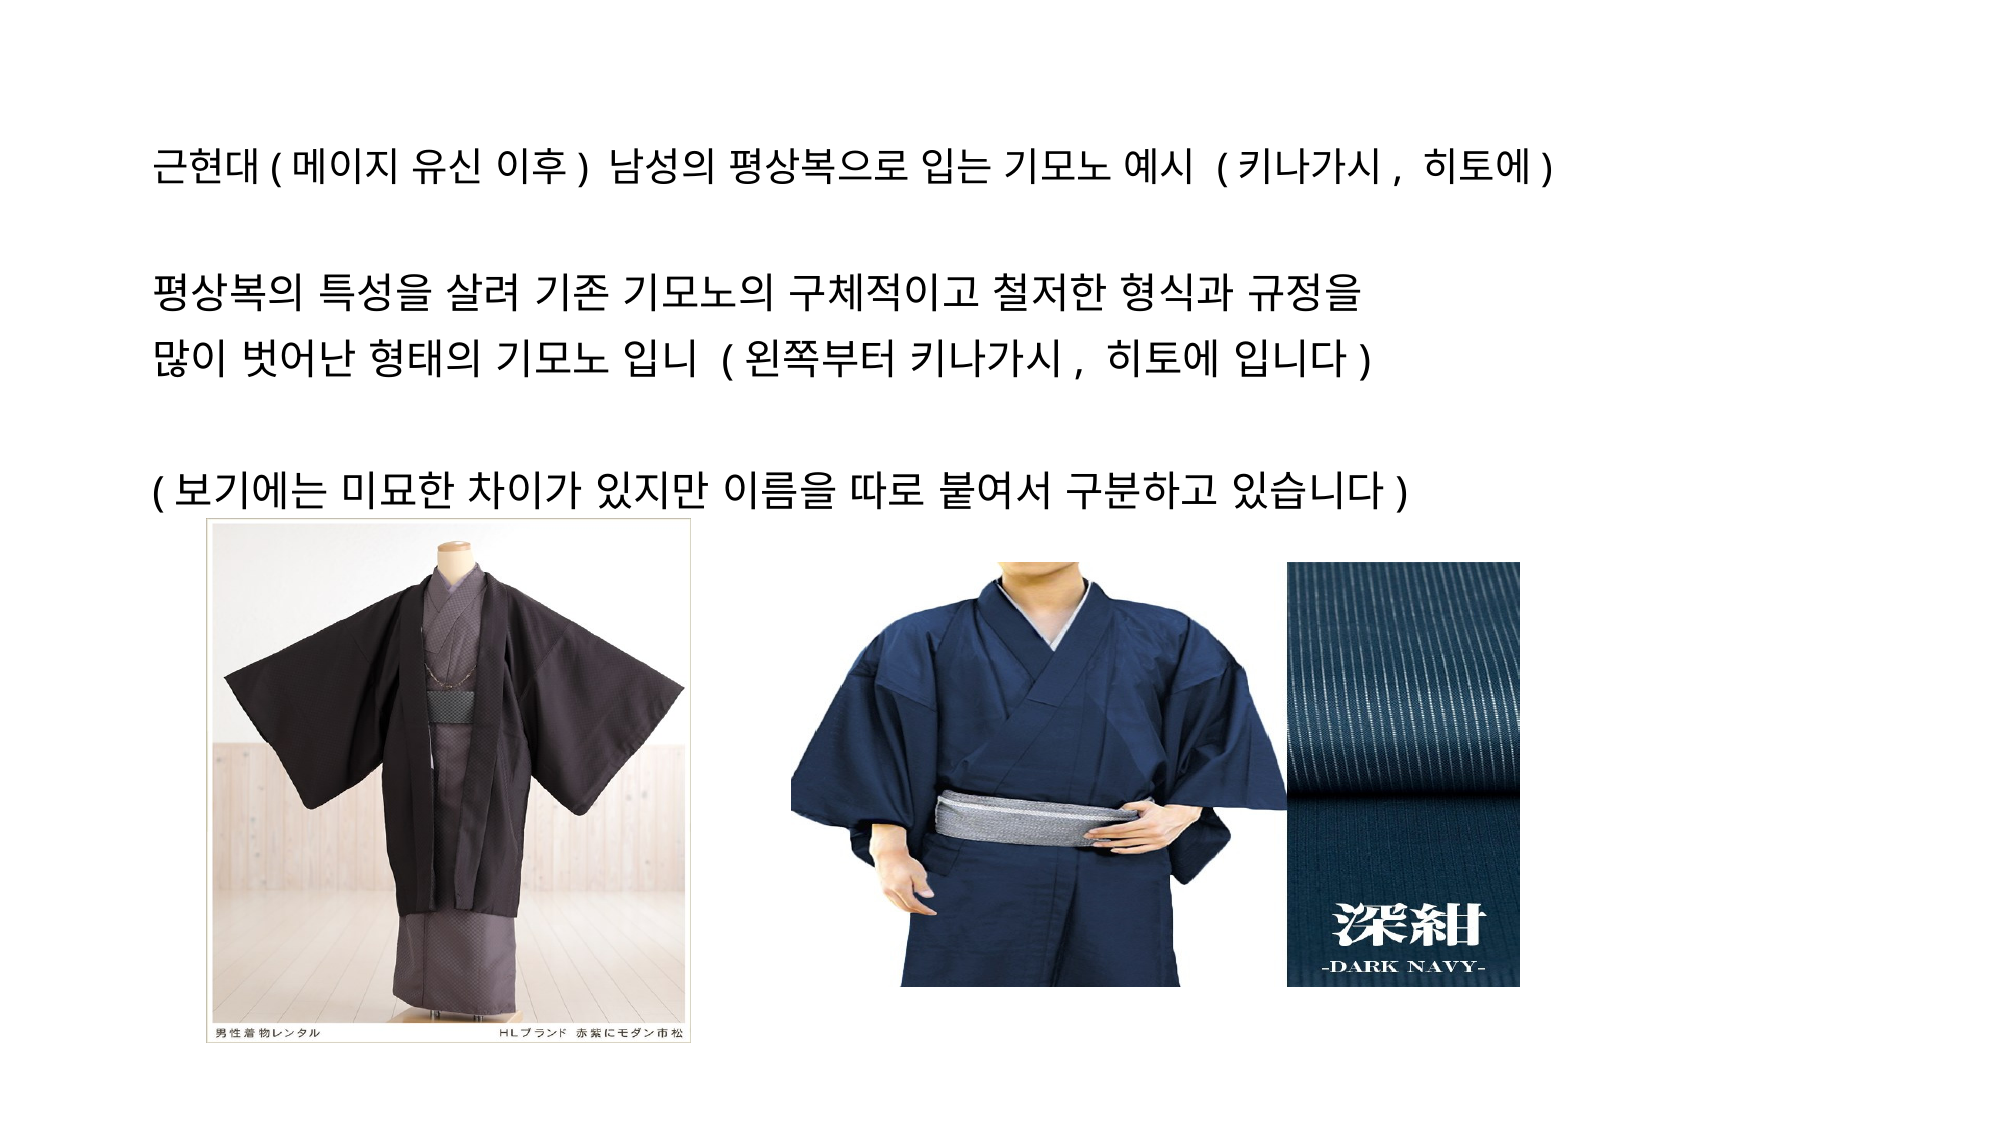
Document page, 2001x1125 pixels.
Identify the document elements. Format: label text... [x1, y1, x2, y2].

picture [206, 518, 691, 1043]
picture [791, 562, 1520, 987]
title 근현대(메이지 유신 이후) 남성의 평상복으로 입는 기모노 예시 (키나가시, 히토에) [137, 59, 1863, 265]
list 평상복의 특성을 살려 기존 기모노의 구체적이고 철저한 형식과 규정을 많이 벗어난 형태의 기모노 입니 (왼쪽부터 키나가시, 히토에 입니다) (보기에는 미묘한 차이가 있지만 이름을 따로 붙여서 구분하고 있습니다) [137, 265, 1863, 1014]
